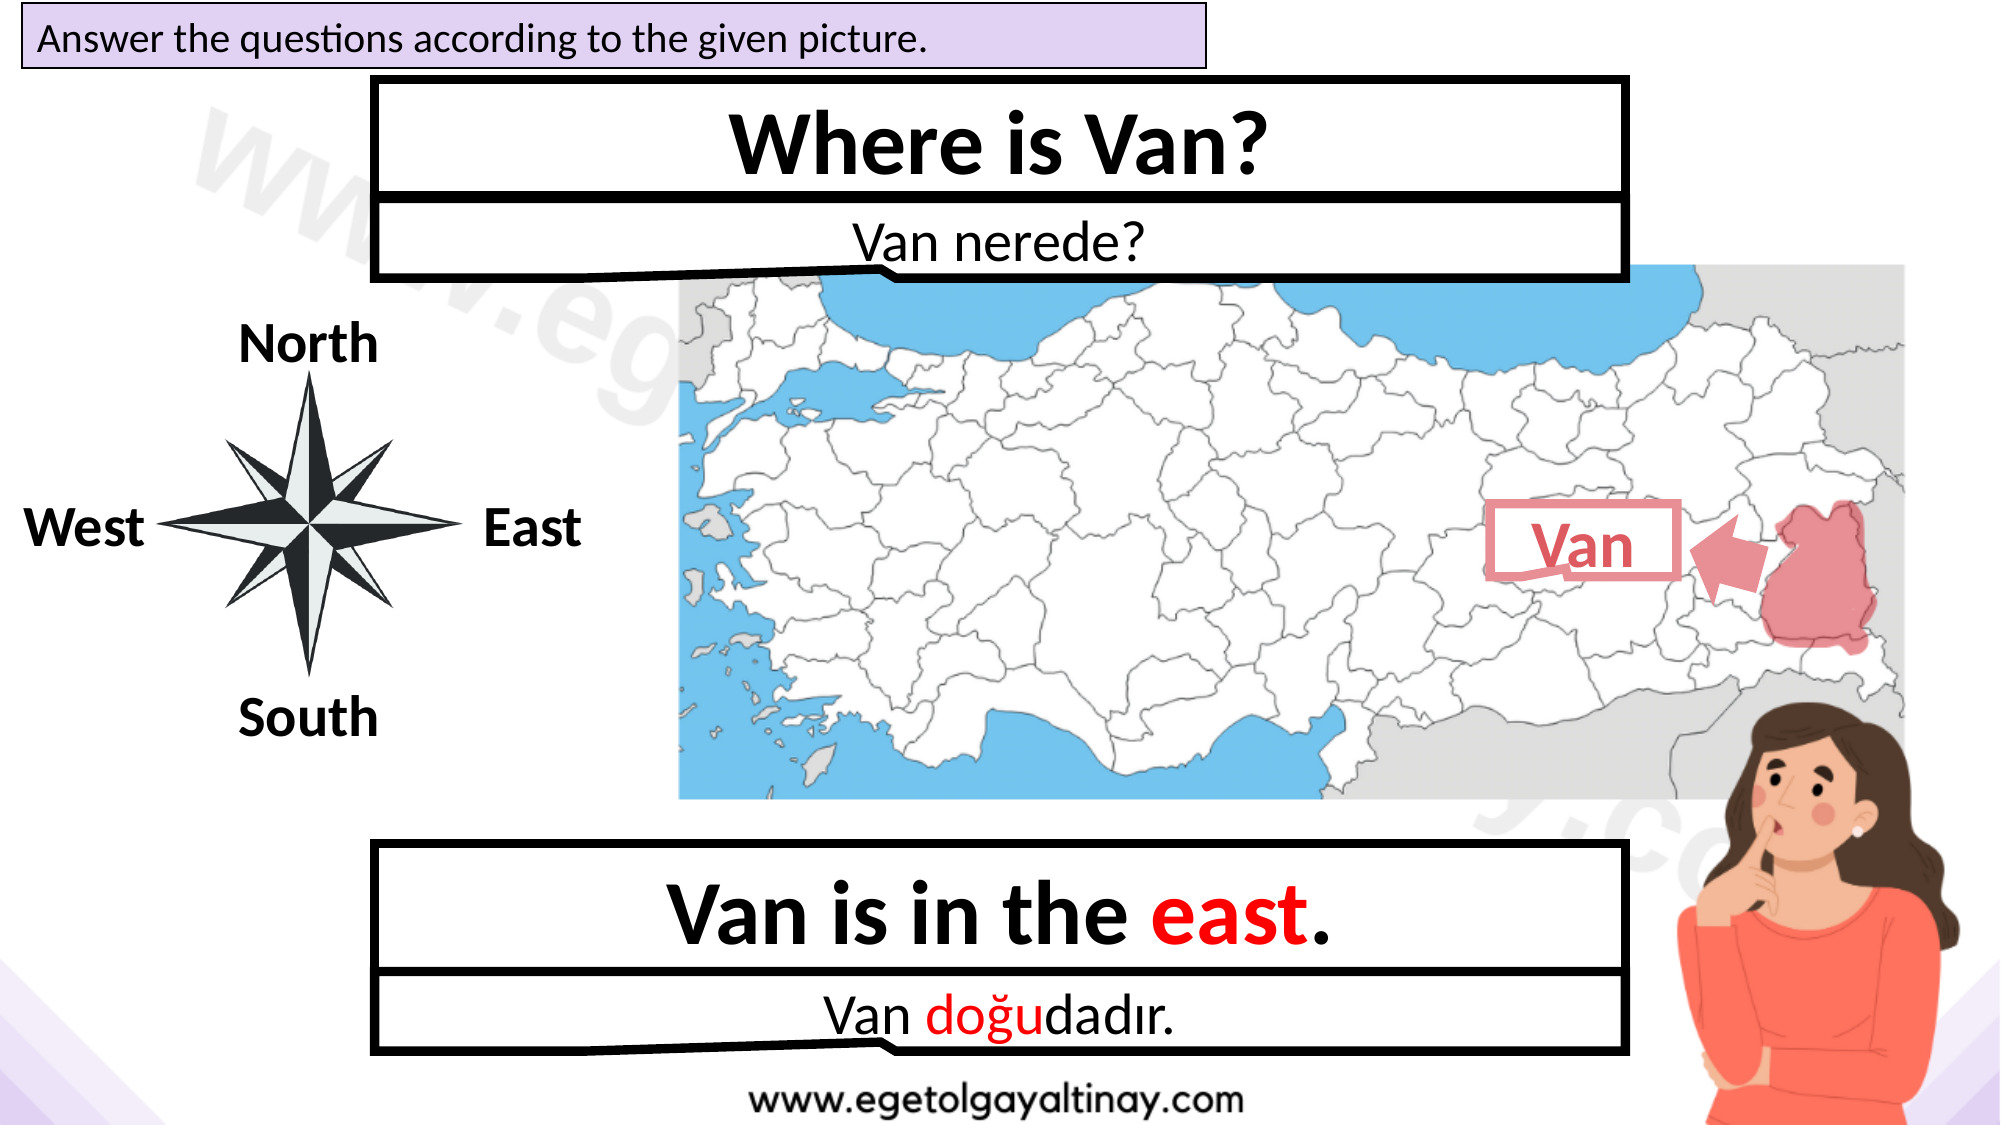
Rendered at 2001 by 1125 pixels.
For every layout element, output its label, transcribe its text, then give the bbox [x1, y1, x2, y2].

text_box Van nerede? [373, 197, 1627, 280]
text_box East [483, 485, 671, 562]
text_box Where is Van? [374, 78, 1626, 197]
text_box West [0, 485, 135, 562]
text_box North [172, 301, 447, 349]
text_box Van [1489, 502, 1678, 578]
text_box Answer the questions according to the given picture. [21, 2, 1207, 69]
text_box Van is in the east. [374, 842, 1626, 970]
text_box South [172, 698, 447, 751]
text_box [1688, 511, 1770, 610]
picture [0, 0, 2001, 1125]
text_box Van doğudadır. [373, 970, 1627, 1053]
